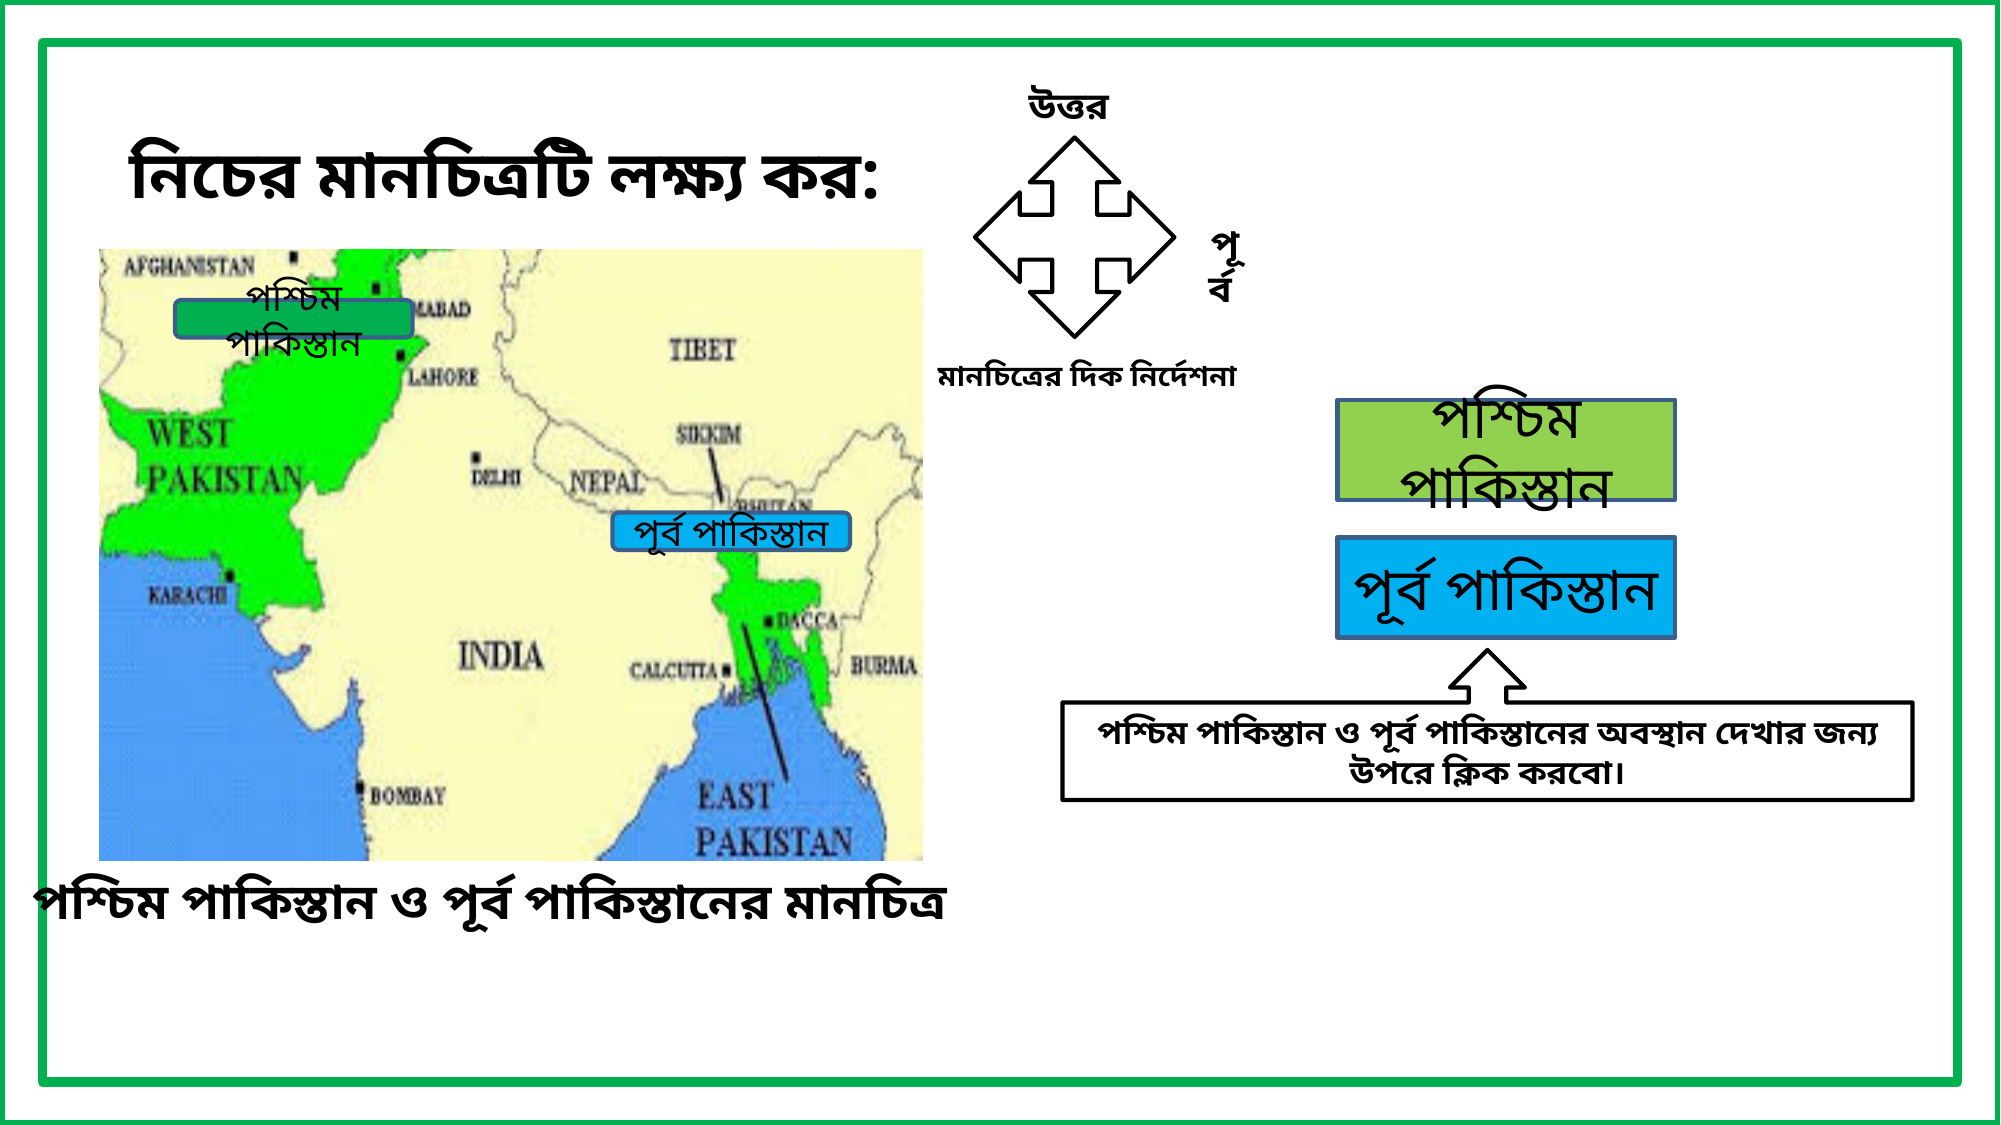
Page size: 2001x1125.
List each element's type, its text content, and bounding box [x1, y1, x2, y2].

text_box পশ্চিম পাকিস্তান ও পূর্ব পাকিস্তানের মানচিত্র [17, 862, 962, 938]
text_box পশ্চিম পাকিস্তান [1335, 398, 1677, 502]
text_box উত্তর [1012, 74, 1125, 135]
text_box [0, 0, 2000, 1125]
text_box পূর্ব পাকিস্তান [1335, 535, 1677, 640]
text_box পশ্চিম পাকিস্তান ও পূর্ব পাকিস্তানের অবস্থান দেখার জন্য উপরে ক্লিক করবো। [1060, 647, 1915, 803]
text_box [972, 135, 1177, 340]
picture [99, 249, 923, 861]
text_box নিচের মানচিত্রটি লক্ষ্য কর: [114, 124, 896, 220]
text_box পূর্ব [1187, 212, 1263, 318]
text_box মানচিত্রের দিক নির্দেশনা [927, 349, 1252, 400]
